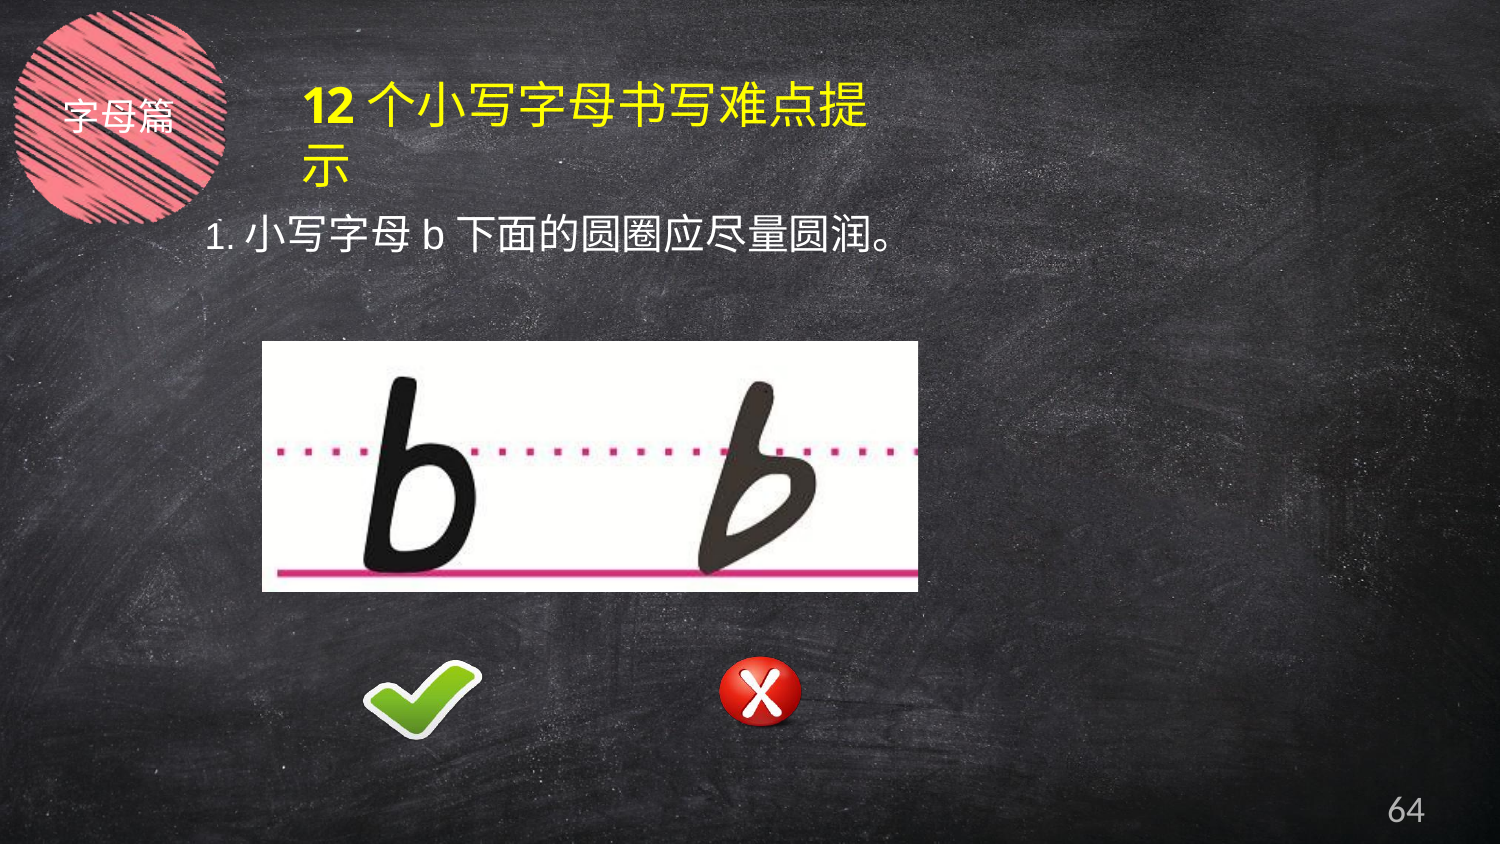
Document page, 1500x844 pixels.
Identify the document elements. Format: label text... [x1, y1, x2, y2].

text_box [360, 655, 485, 746]
picture [0, 0, 1500, 844]
text_box [11, 9, 228, 226]
text_box 12个小写字母书写难点提示 [299, 71, 907, 194]
text_box [716, 655, 804, 730]
text_box [262, 341, 919, 592]
slide_number 64 [1080, 784, 1425, 827]
text_box 字母篇 [60, 90, 178, 138]
text_box 1.小写字母b下面的圆圈应尽量圆润。 [202, 205, 883, 259]
